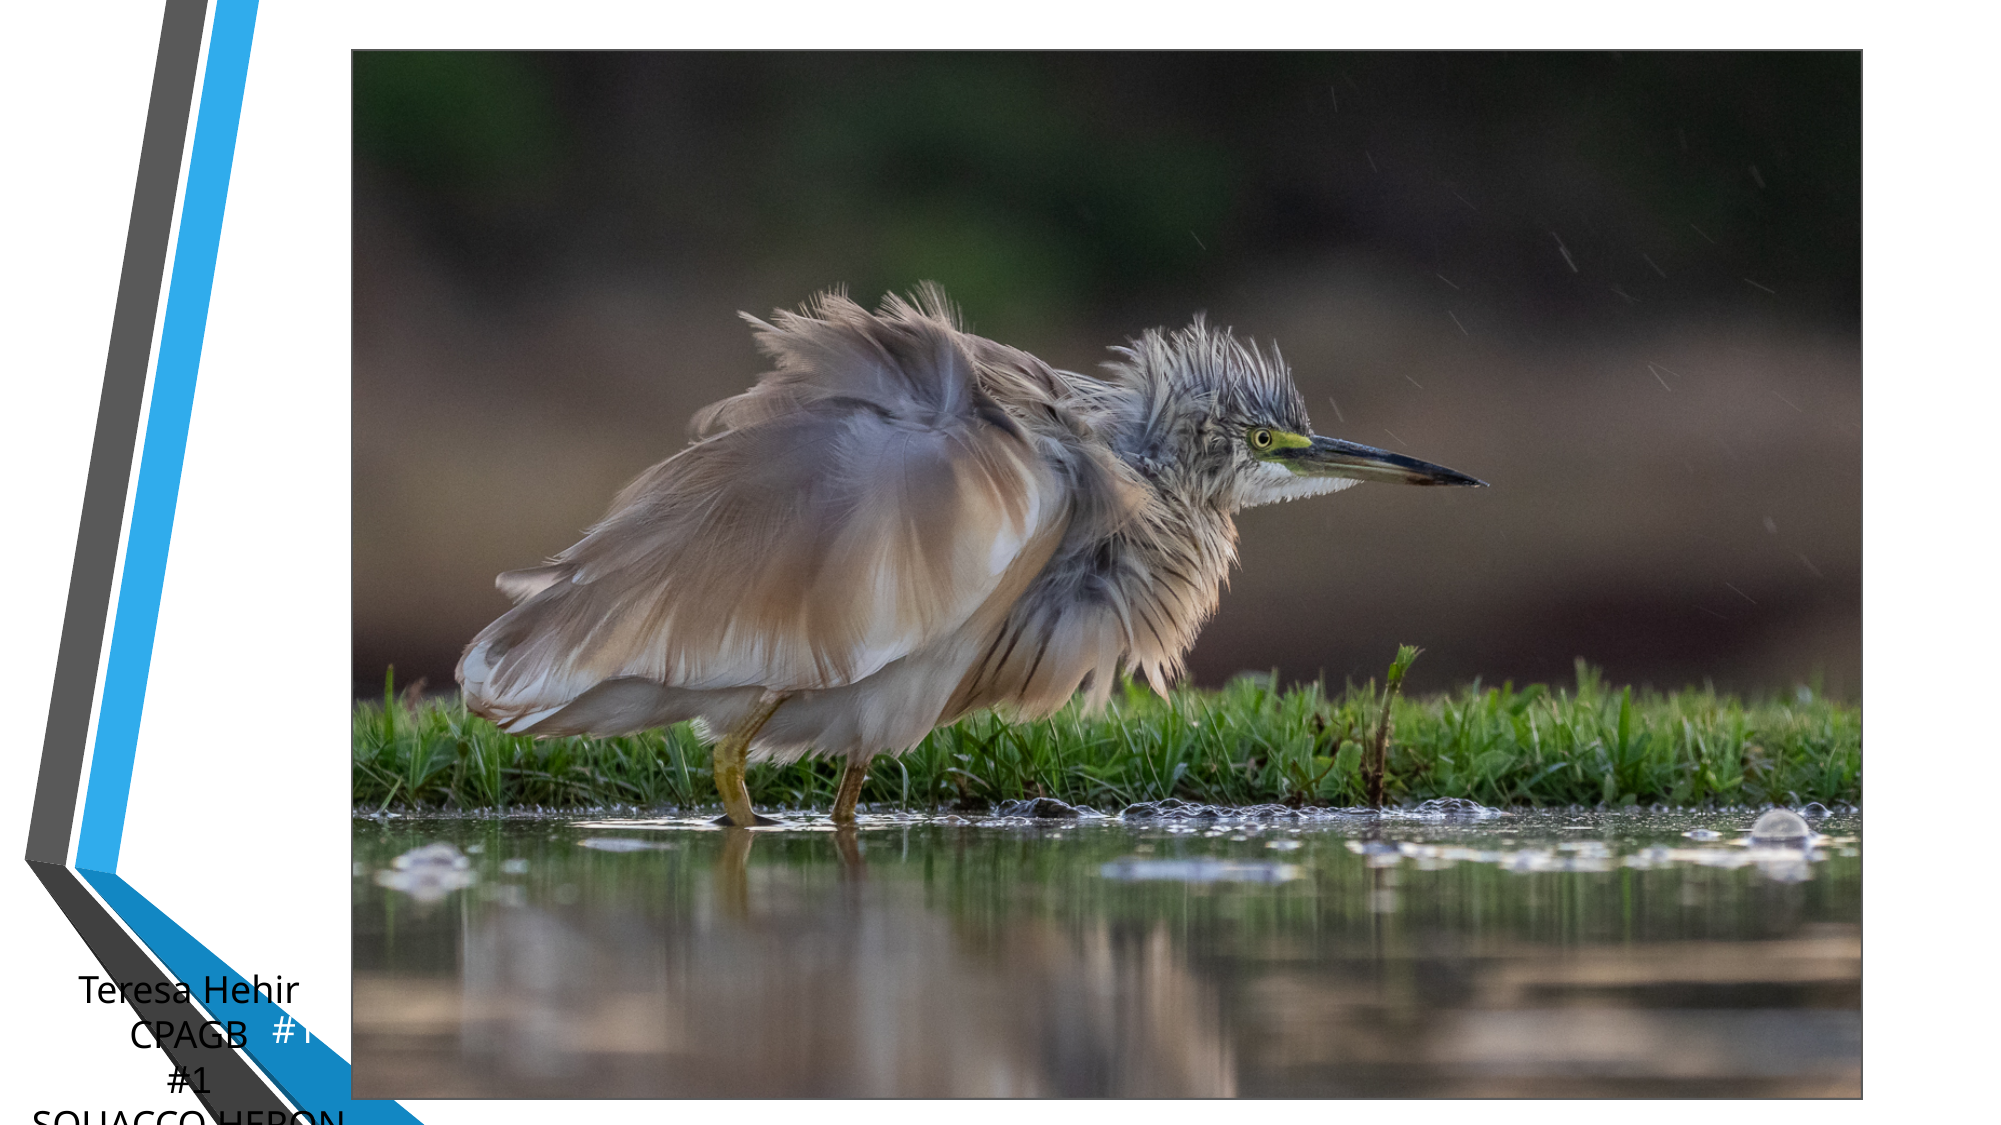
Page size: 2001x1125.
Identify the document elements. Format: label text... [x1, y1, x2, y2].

picture [351, 49, 1863, 1100]
text_box Teresa Hehir CPAGB #1 SQUACCO HERON [0, 958, 379, 1125]
